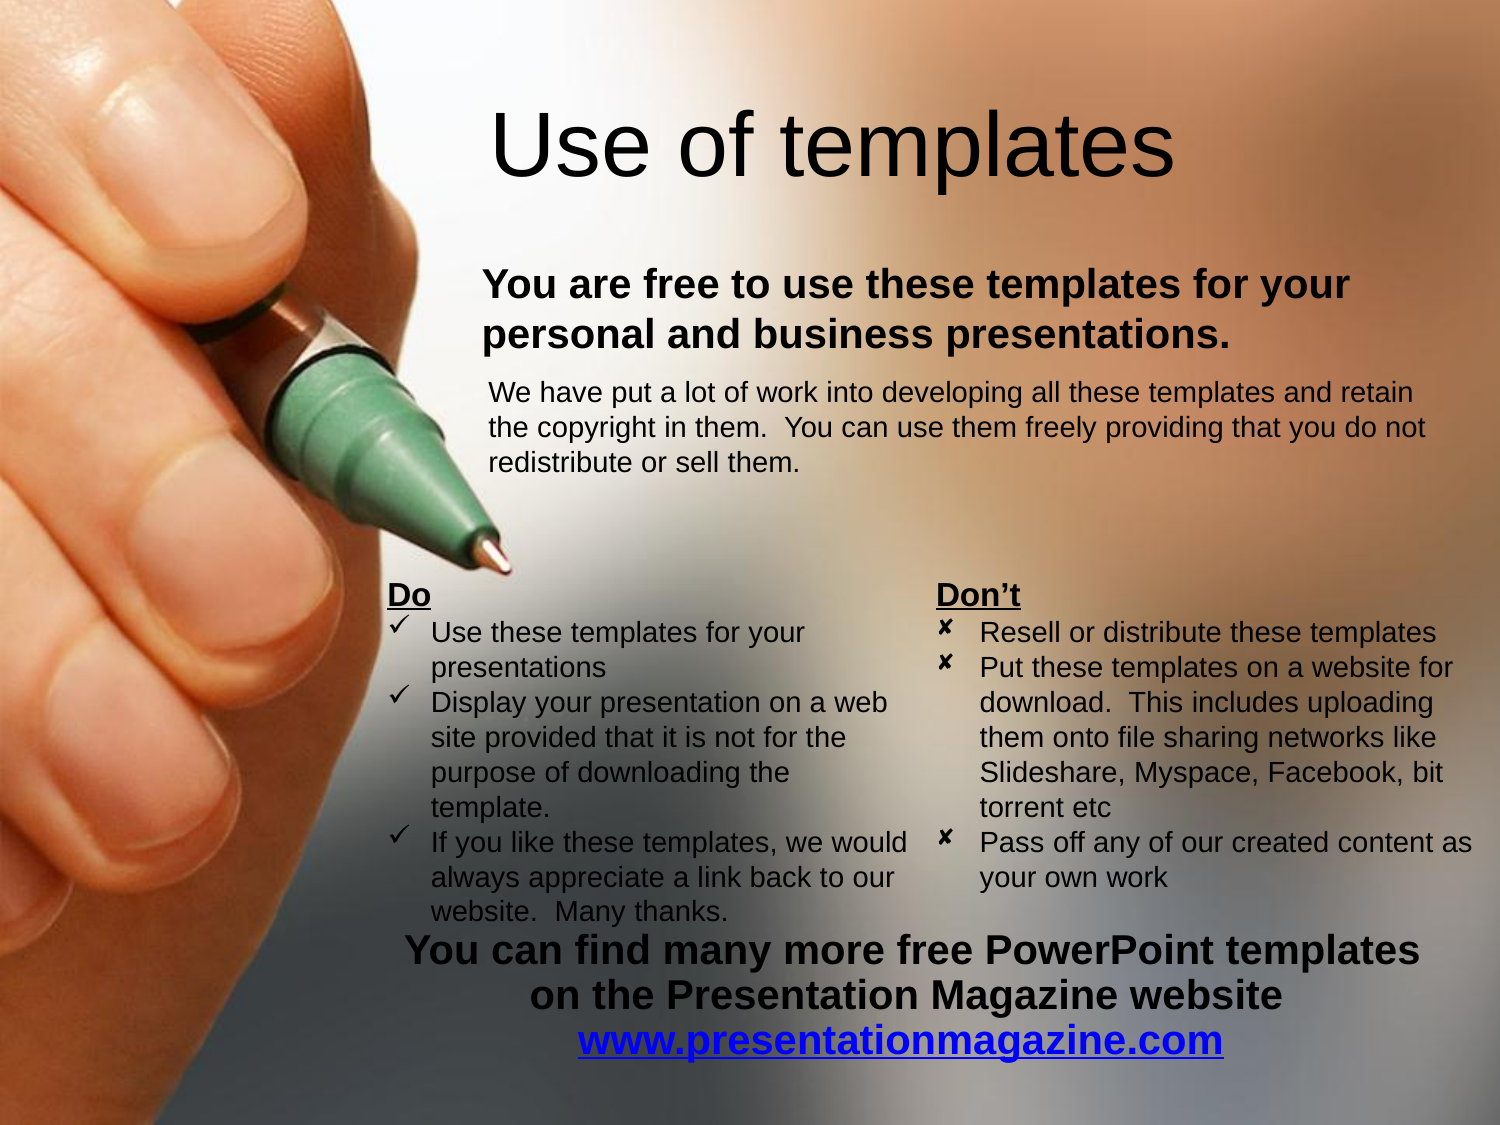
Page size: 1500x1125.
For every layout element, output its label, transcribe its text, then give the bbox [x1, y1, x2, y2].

text_box You can find many more free PowerPoint templates on the Presentation Magazine website www.presentationmagazine.com [287, 921, 1463, 1071]
text_box Do Use these templates for your presentations Display your presentation on a web site provided that it is not for the purpose of downloading the template. If you like these templates, we would always appreciate a link back to our website. Many thanks. [372, 565, 932, 921]
text_box Don’t Resell or distribute these templates Put these templates on a website for download. This includes uploading them onto file sharing networks like Slideshare, Myspace, Facebook, bit torrent etc Pass off any of our created content as your own work [921, 565, 1500, 901]
title Use of templates [196, 19, 1472, 261]
text_box You are free to use these templates for your personal and business presentations. [466, 249, 1453, 364]
text_box We have put a lot of work into developing all these templates and retain the copyright in them. You can use them freely providing that you do not redistribute or sell them. [473, 366, 1456, 486]
picture [0, 0, 1500, 1125]
